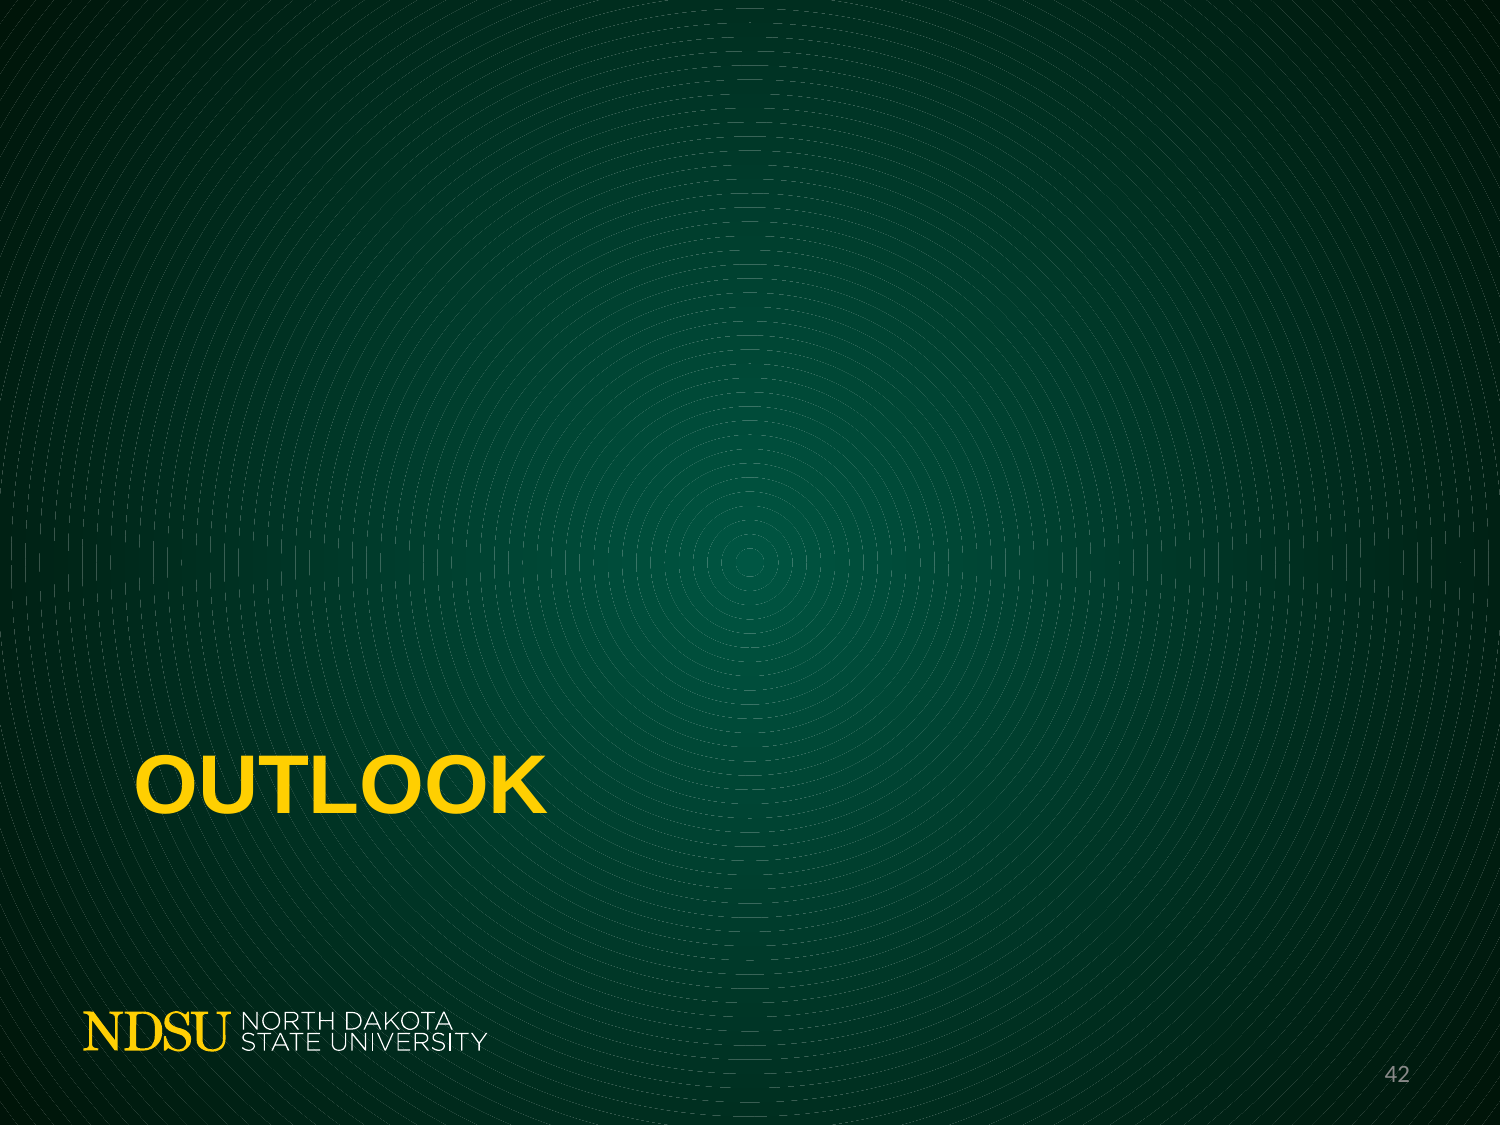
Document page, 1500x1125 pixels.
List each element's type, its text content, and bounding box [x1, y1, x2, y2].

title OUTLOOK [118, 722, 1394, 947]
slide_number 42 [1074, 1042, 1425, 1103]
